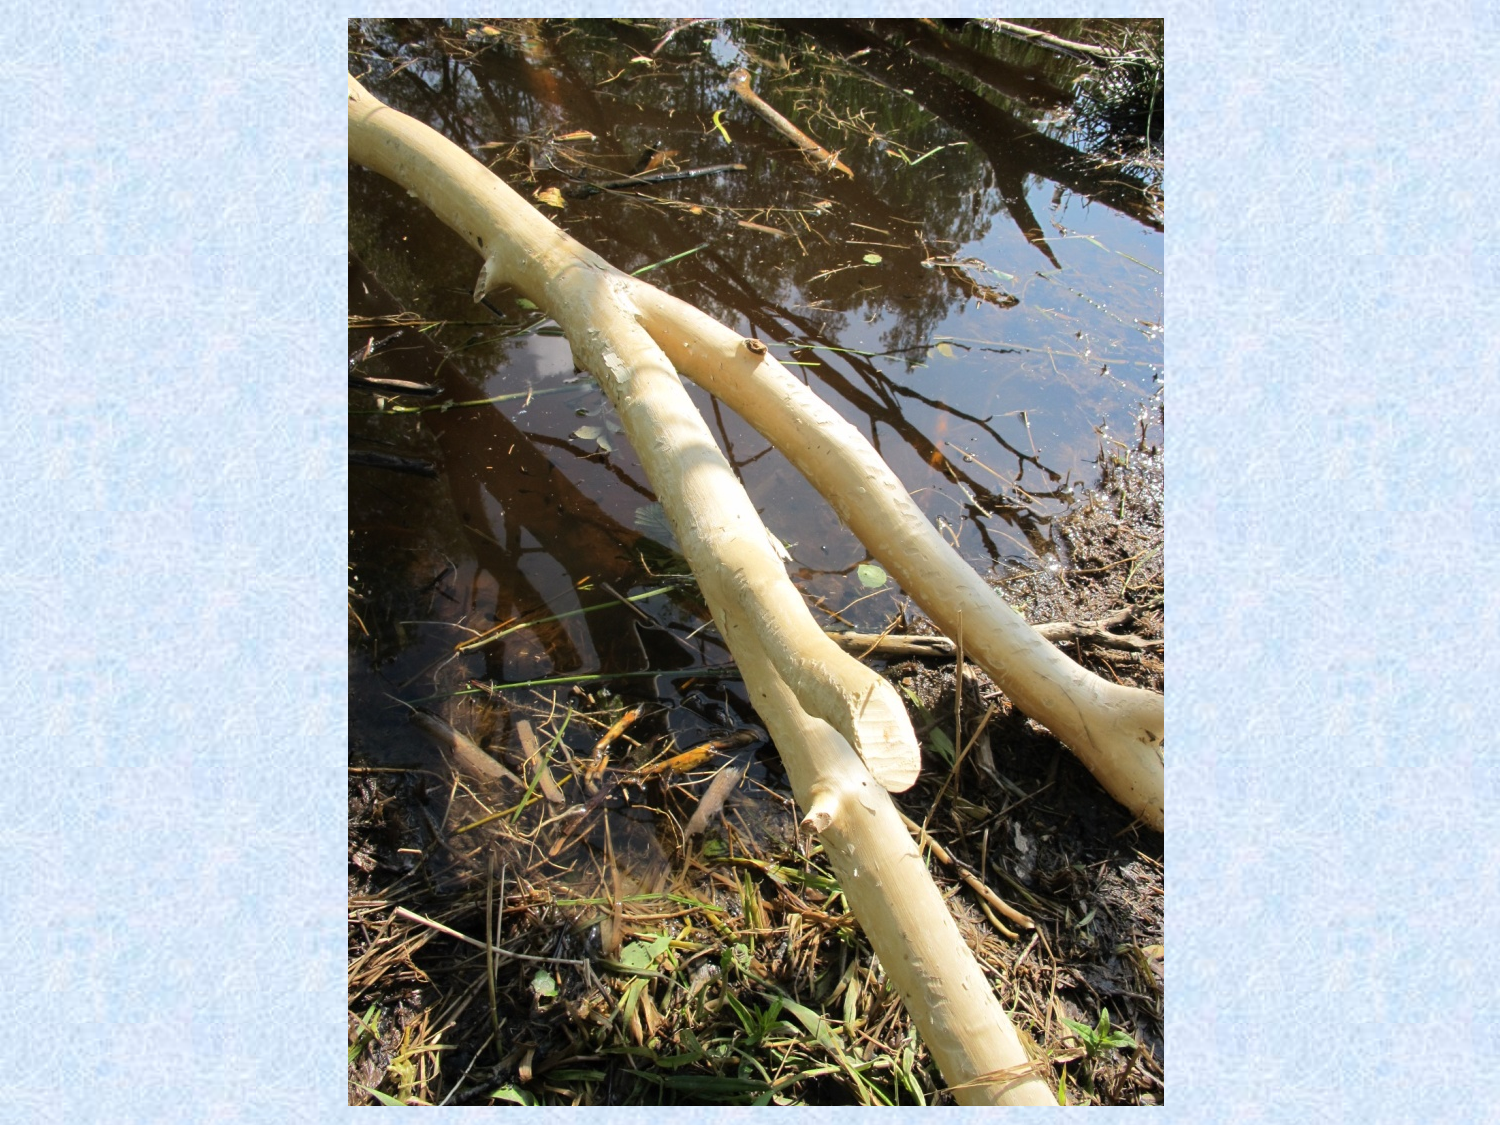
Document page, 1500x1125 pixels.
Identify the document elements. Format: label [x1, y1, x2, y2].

picture [0, 0, 1500, 1125]
list [348, 18, 1164, 1107]
